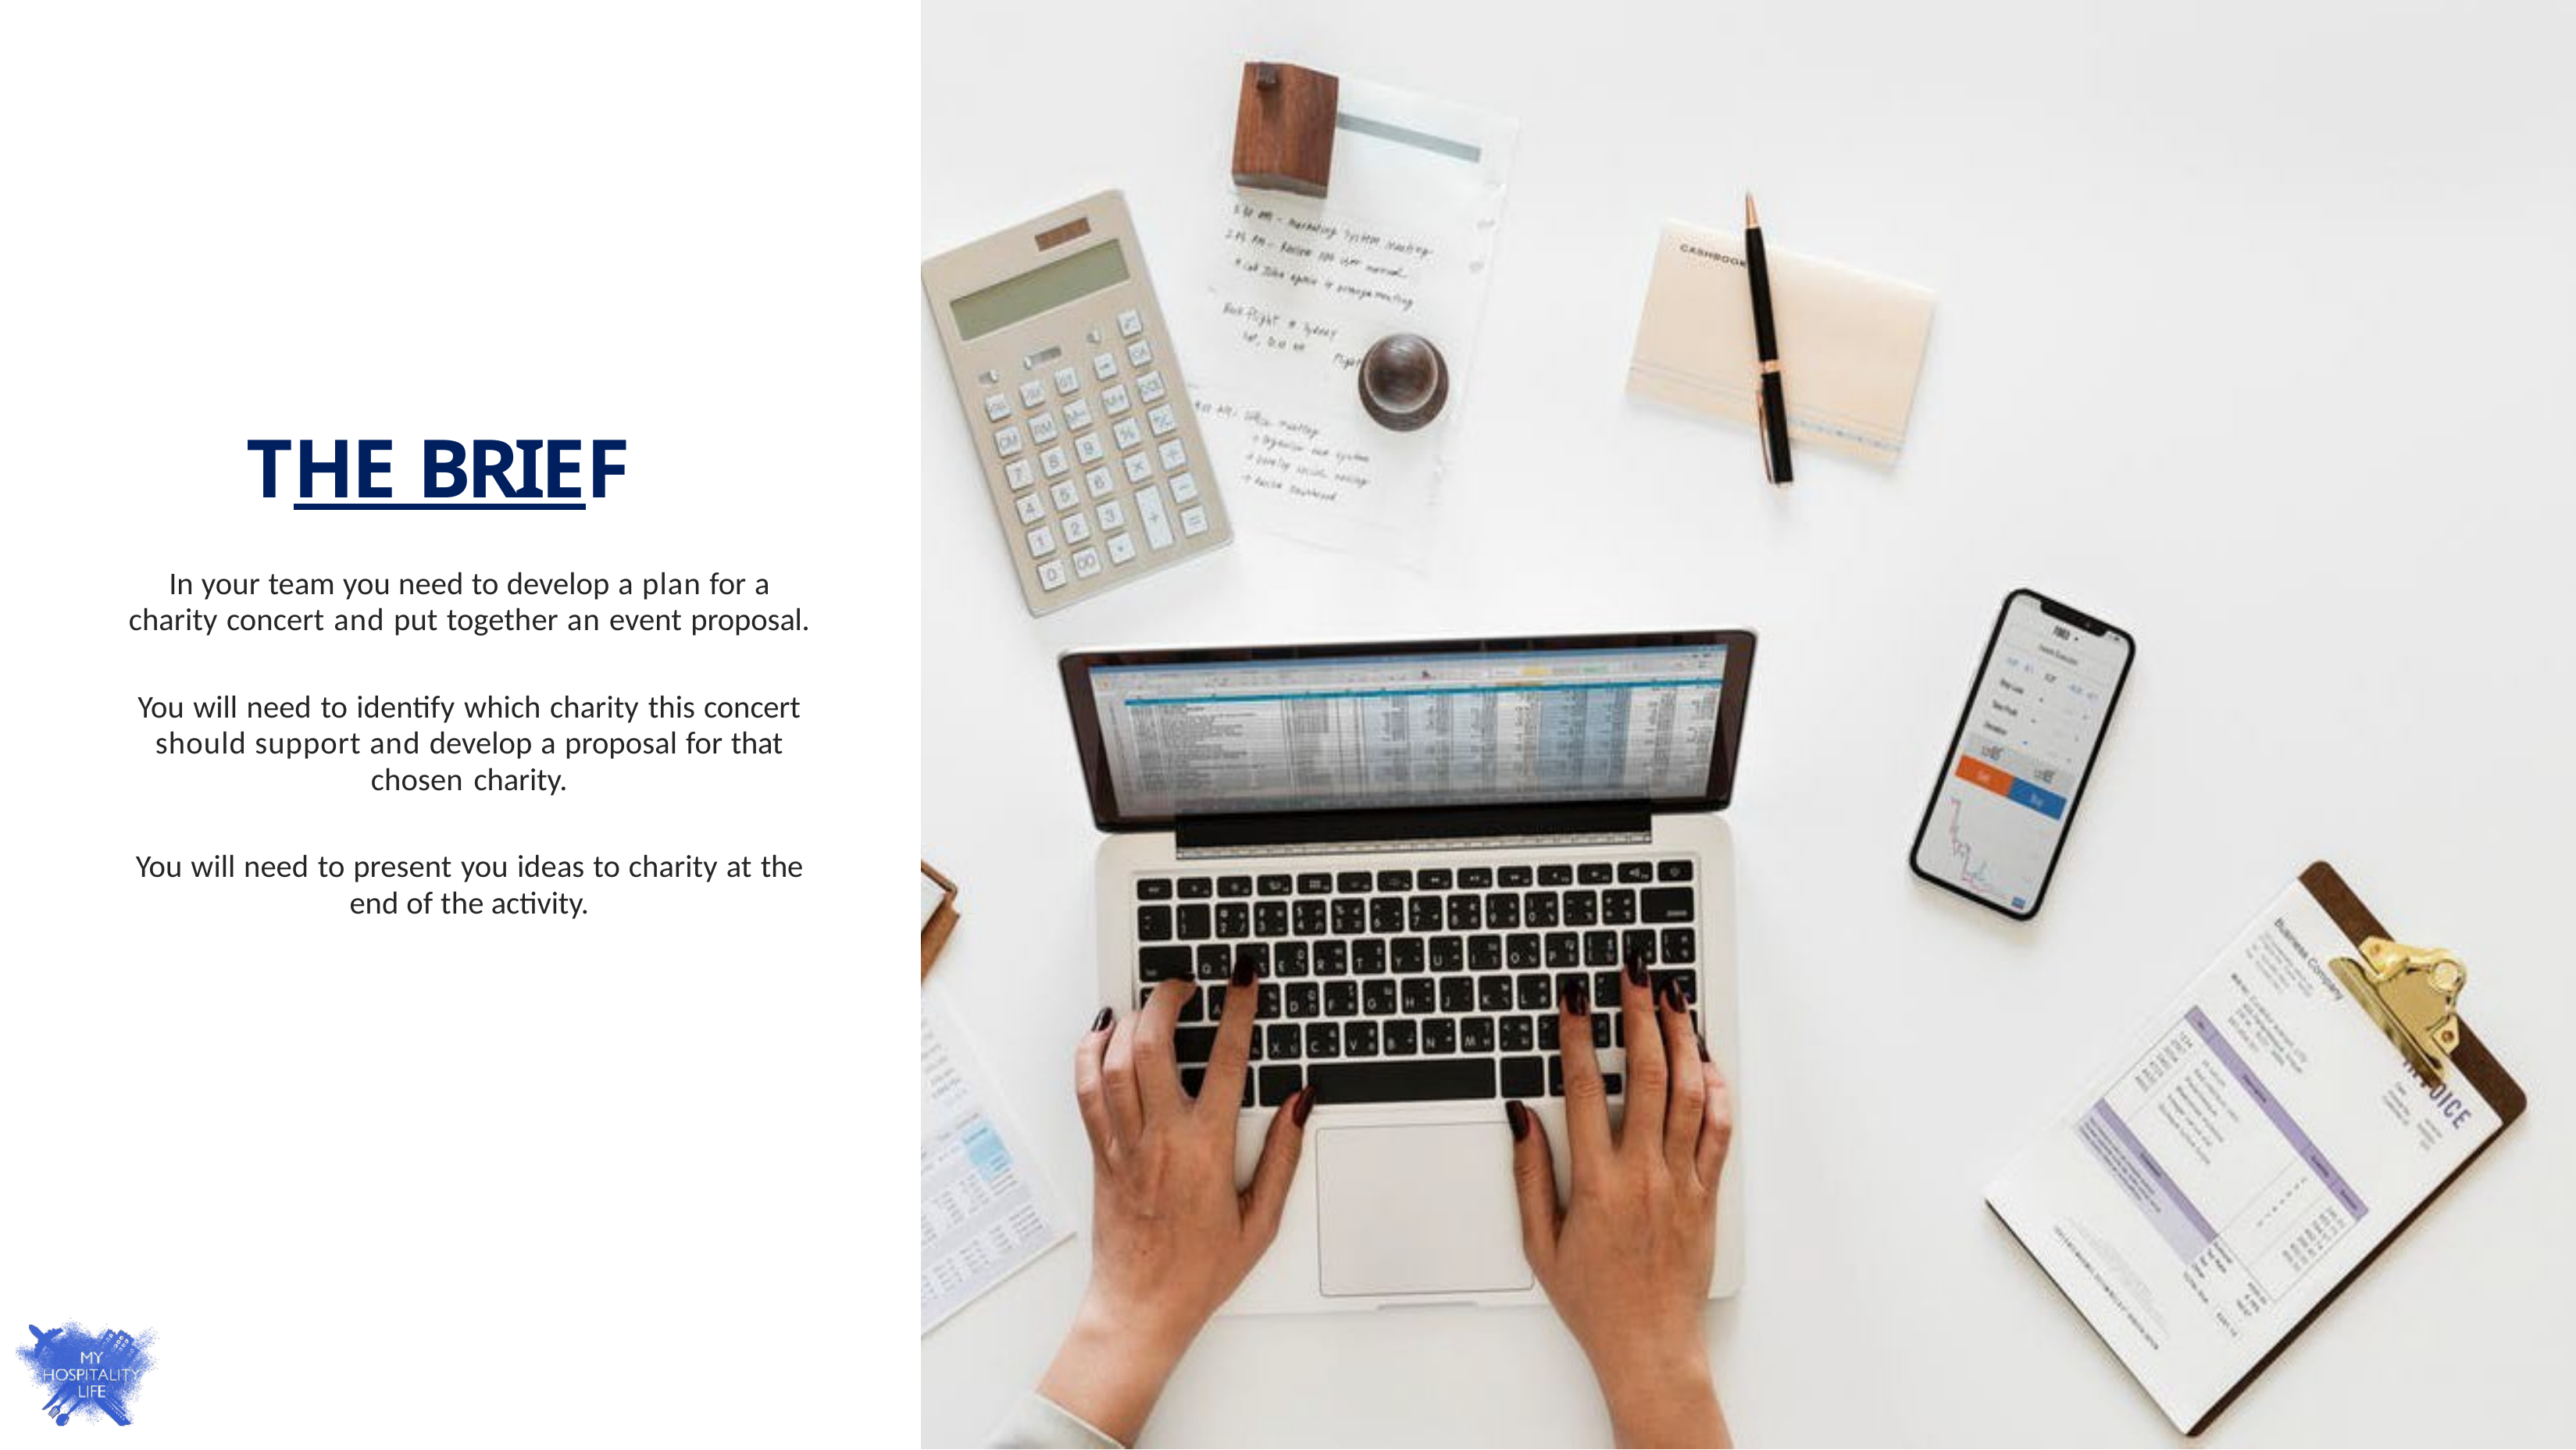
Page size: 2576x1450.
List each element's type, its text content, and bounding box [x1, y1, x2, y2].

title THE BRIEF [244, 415, 694, 660]
picture [0, 1309, 173, 1449]
text_box In your team you need to develop a plan for a charity concert and put together an event proposal. You will need to identify which charity this concert should support and develop a proposal for that chosen charity. You will need to present you ideas to charity at the end of the activity. [121, 559, 817, 921]
picture [920, 0, 2576, 1449]
